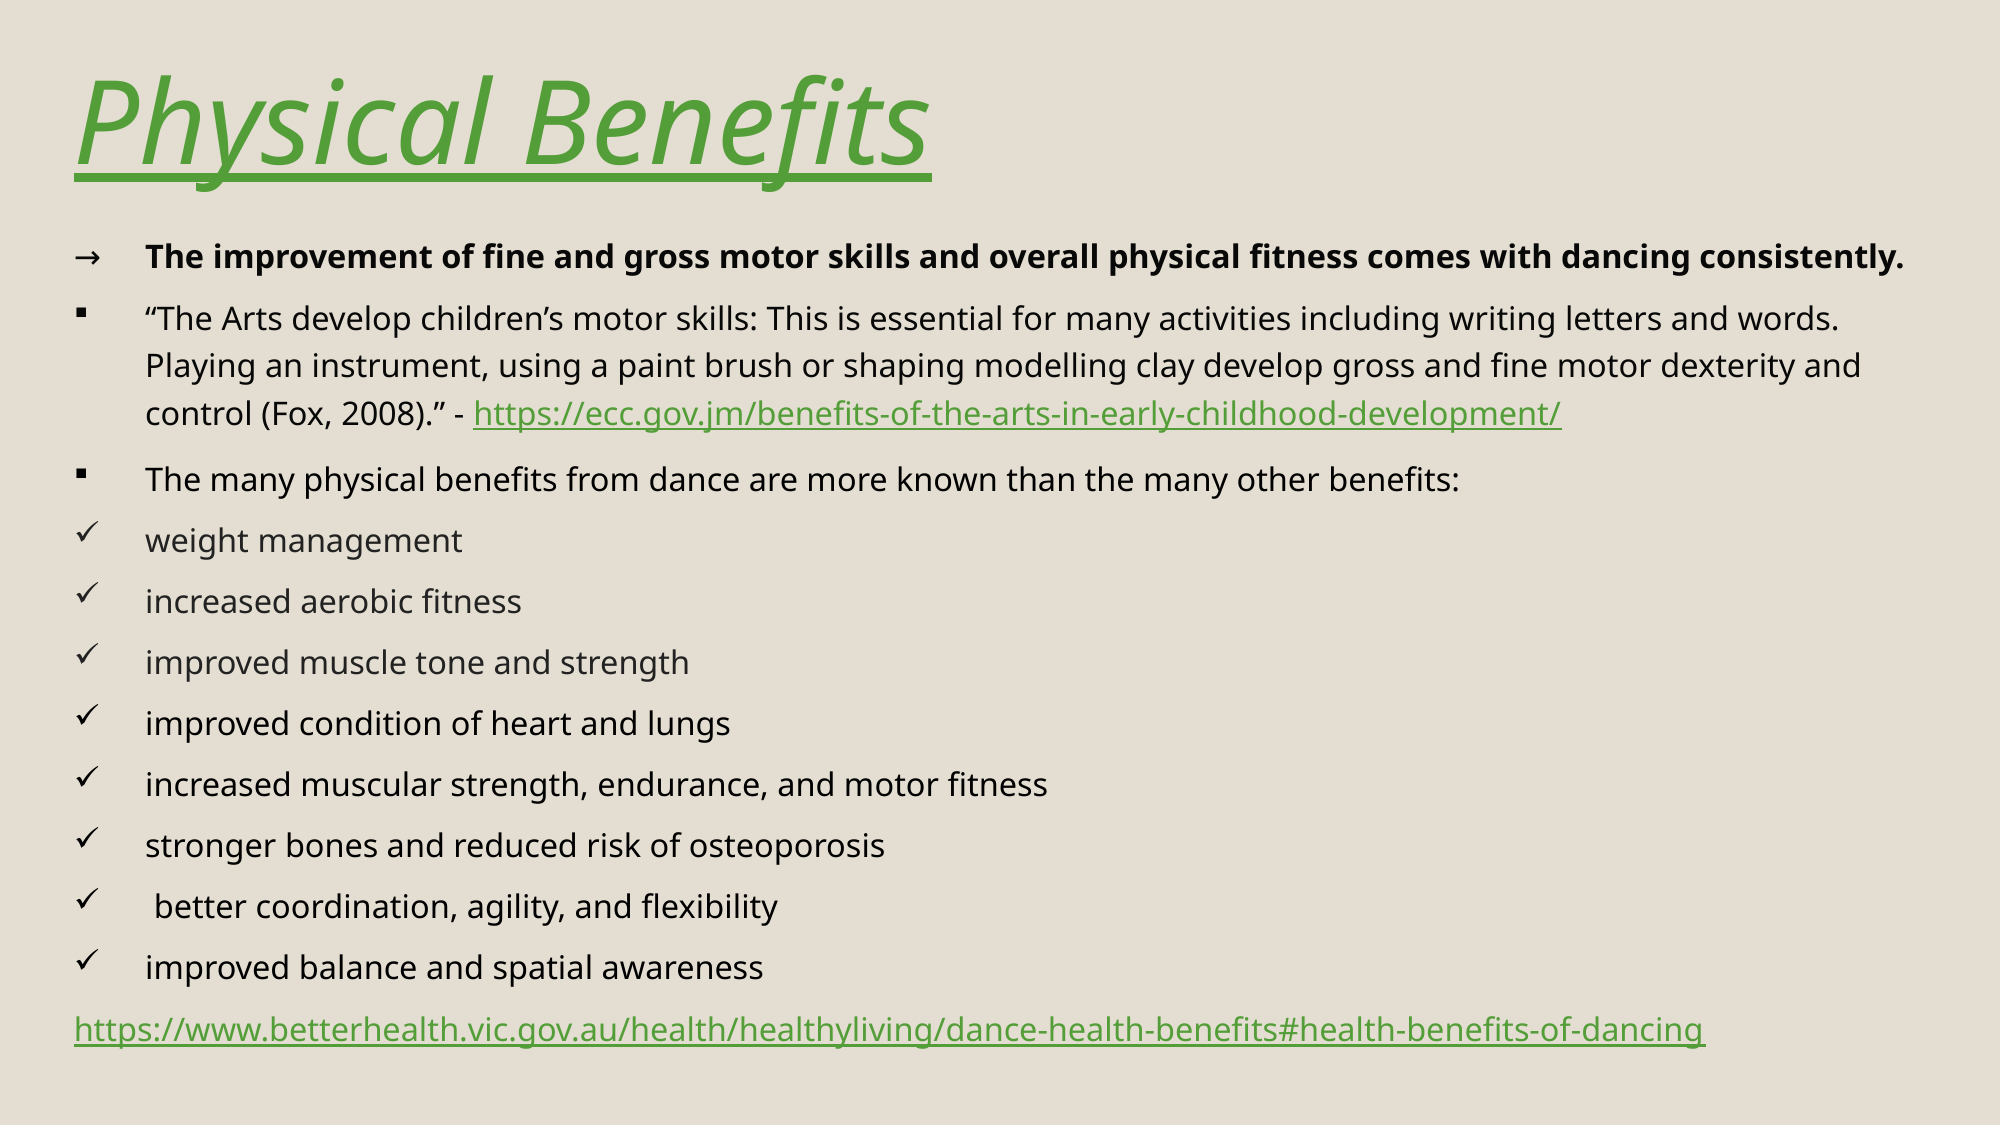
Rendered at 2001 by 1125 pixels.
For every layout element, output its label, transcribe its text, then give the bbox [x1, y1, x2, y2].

list The improvement of fine and gross motor skills and overall physical fitness comes with dancing consistently. “The Arts develop children’s motor skills: This is essential for many activities including writing letters and words. Playing an instrument, using a paint brush or shaping modelling clay develop gross and fine motor dexterity and control (Fox, 2008).” - https://ecc.gov.jm/benefits-of-the-arts-in-early-childhood-development/ The many physical benefits from dance are more known than the many other benefits: weight management increased aerobic fitness improved muscle tone and strength improved condition of heart and lungs increased muscular strength, endurance, and motor fitness stronger bones and reduced risk of osteoporosis better coordination, agility, and flexibility improved balance and spatial awareness https://www.betterhealth.vic.gov.au/health/healthyliving/dance-health-benefits#health-benefits-of-dancing [73, 228, 1927, 1099]
title Physical Benefits [73, 63, 1928, 251]
